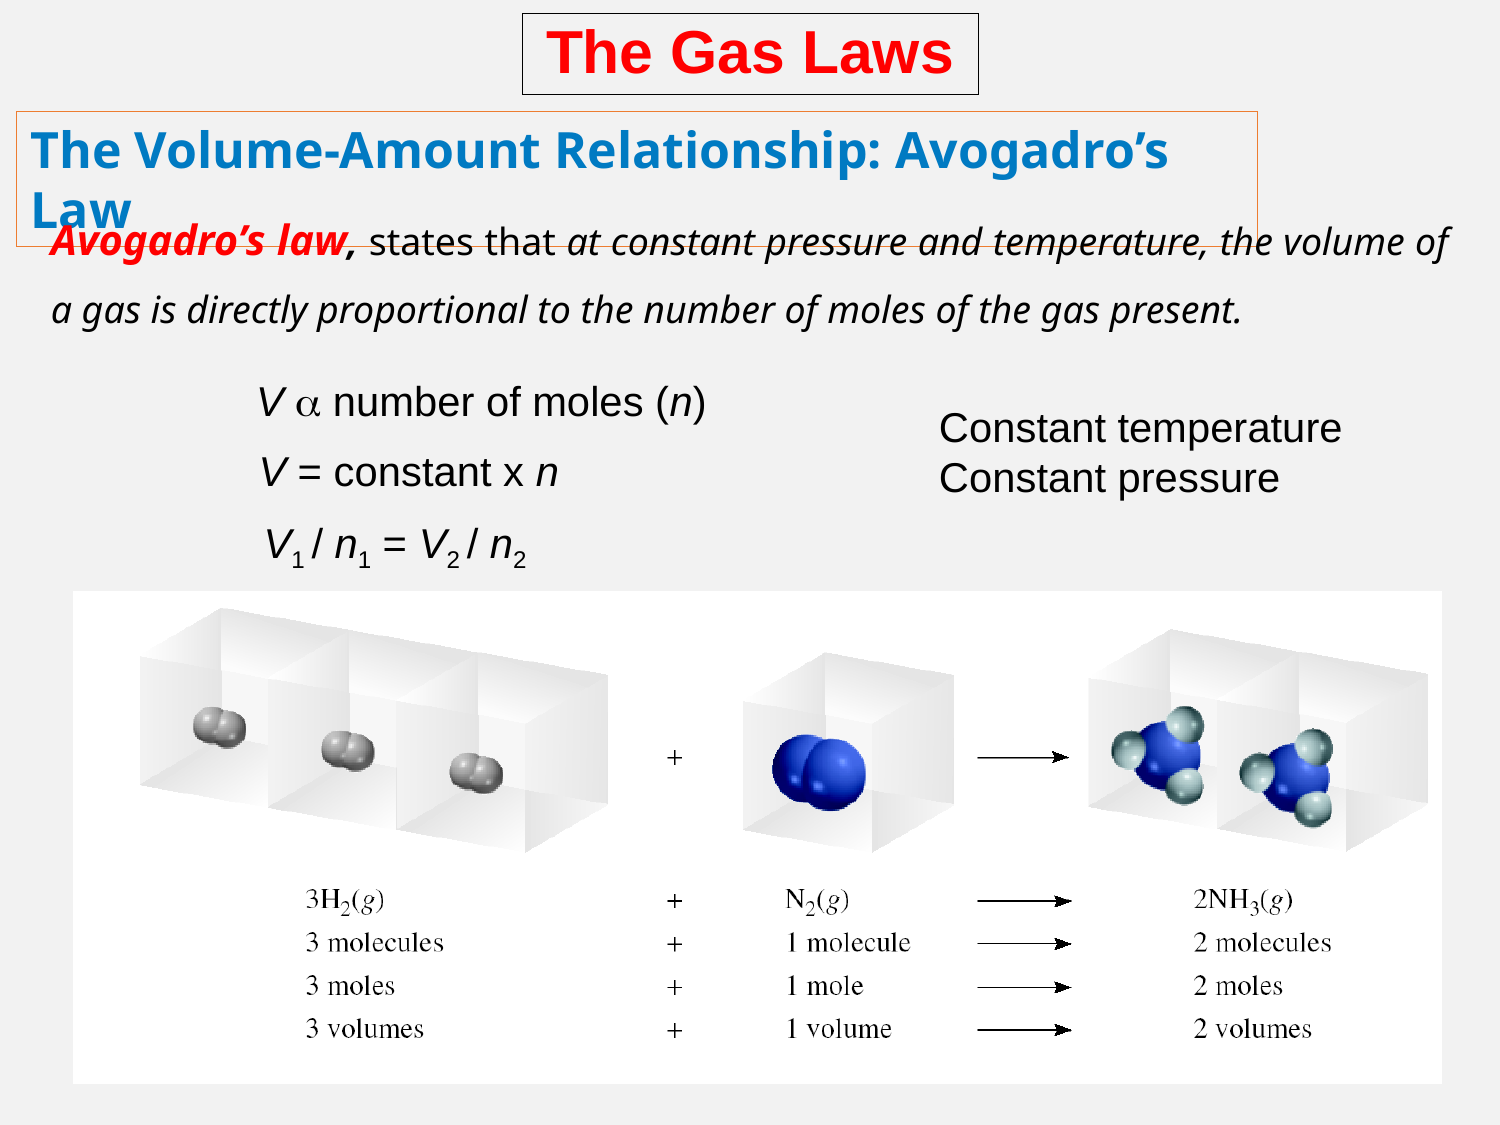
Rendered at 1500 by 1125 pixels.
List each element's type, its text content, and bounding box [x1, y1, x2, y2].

text_box The Volume-Amount Relationship: Avogadro’s Law [16, 111, 1258, 247]
text_box Avogadro’s law, states that at constant pressure and temperature, the volume of a gas is directly proportional to the number of moles of the gas present. [36, 181, 1465, 339]
text_box V a number of moles (n) [241, 367, 722, 433]
text_box V1 / n1 = V2 / n2 [248, 509, 542, 581]
title The Gas Laws [522, 13, 979, 95]
text_box V = constant x n [243, 437, 574, 503]
picture [73, 591, 1442, 1084]
text_box Constant temperature Constant pressure [924, 393, 1358, 508]
